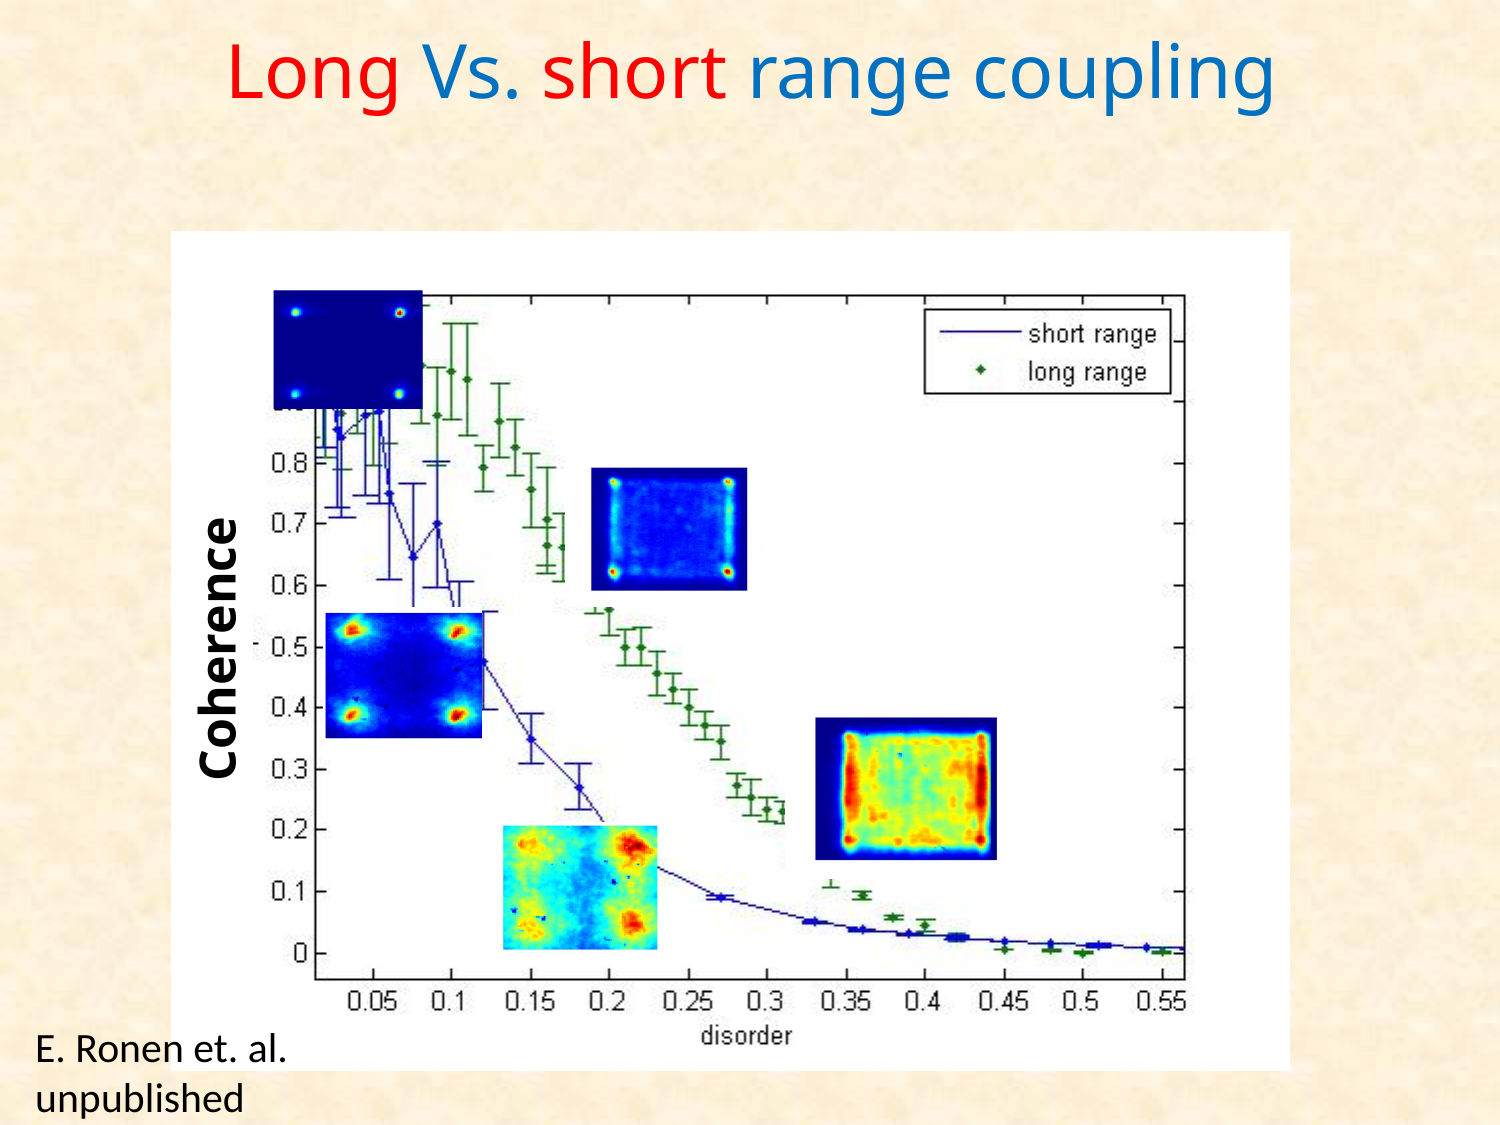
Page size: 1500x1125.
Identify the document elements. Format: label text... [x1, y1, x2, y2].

picture [0, 0, 1500, 1125]
text_box E. Ronen et. al. unpublished [20, 1013, 313, 1125]
text_box Long Vs. short range coupling [76, 0, 1427, 138]
